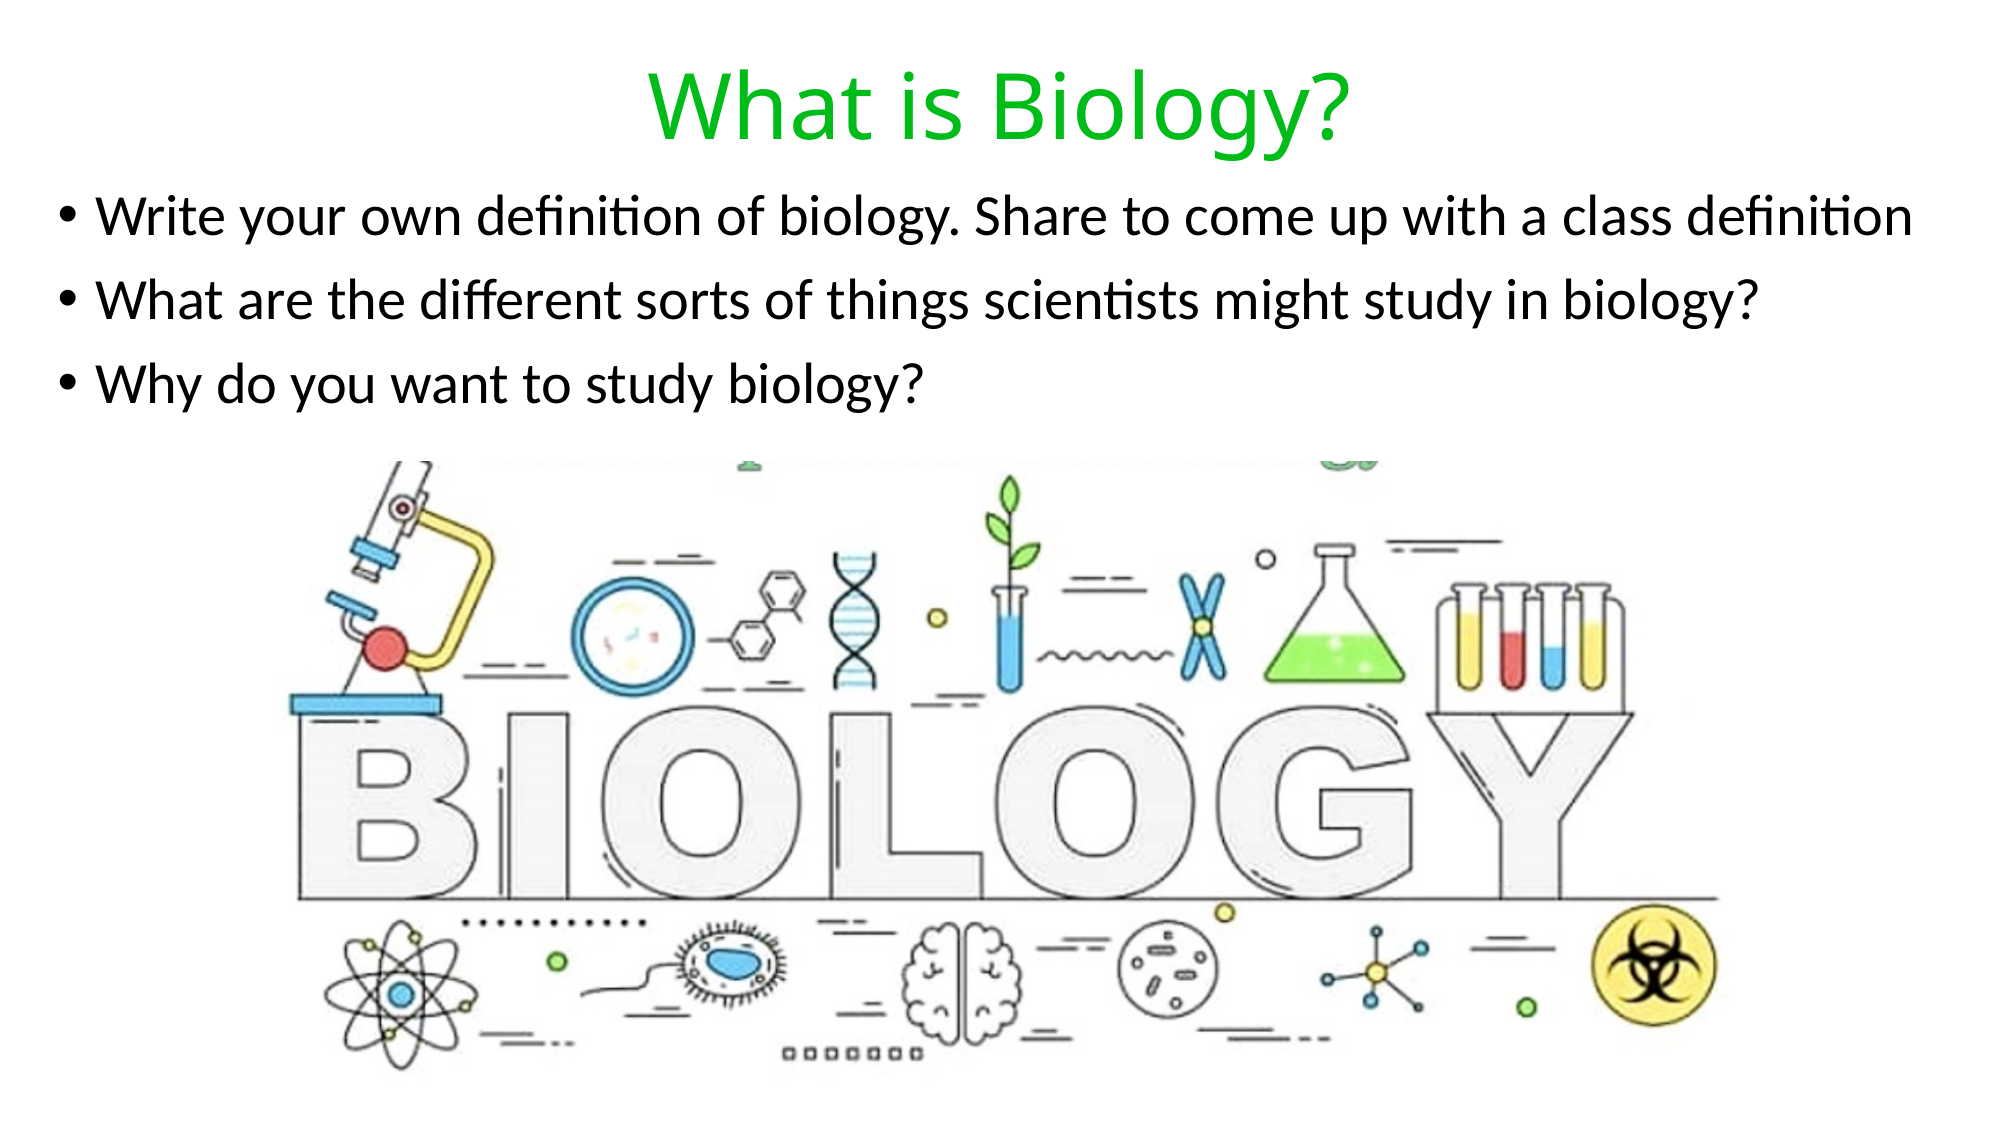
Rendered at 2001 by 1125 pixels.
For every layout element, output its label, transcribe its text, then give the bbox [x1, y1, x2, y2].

list Write your own definition of biology. Share to come up with a class definition What are the different sorts of things scientists might study in biology? Why do you want to study biology? [42, 178, 1958, 431]
picture [269, 461, 1731, 1085]
title What is Biology? [137, 40, 1863, 178]
